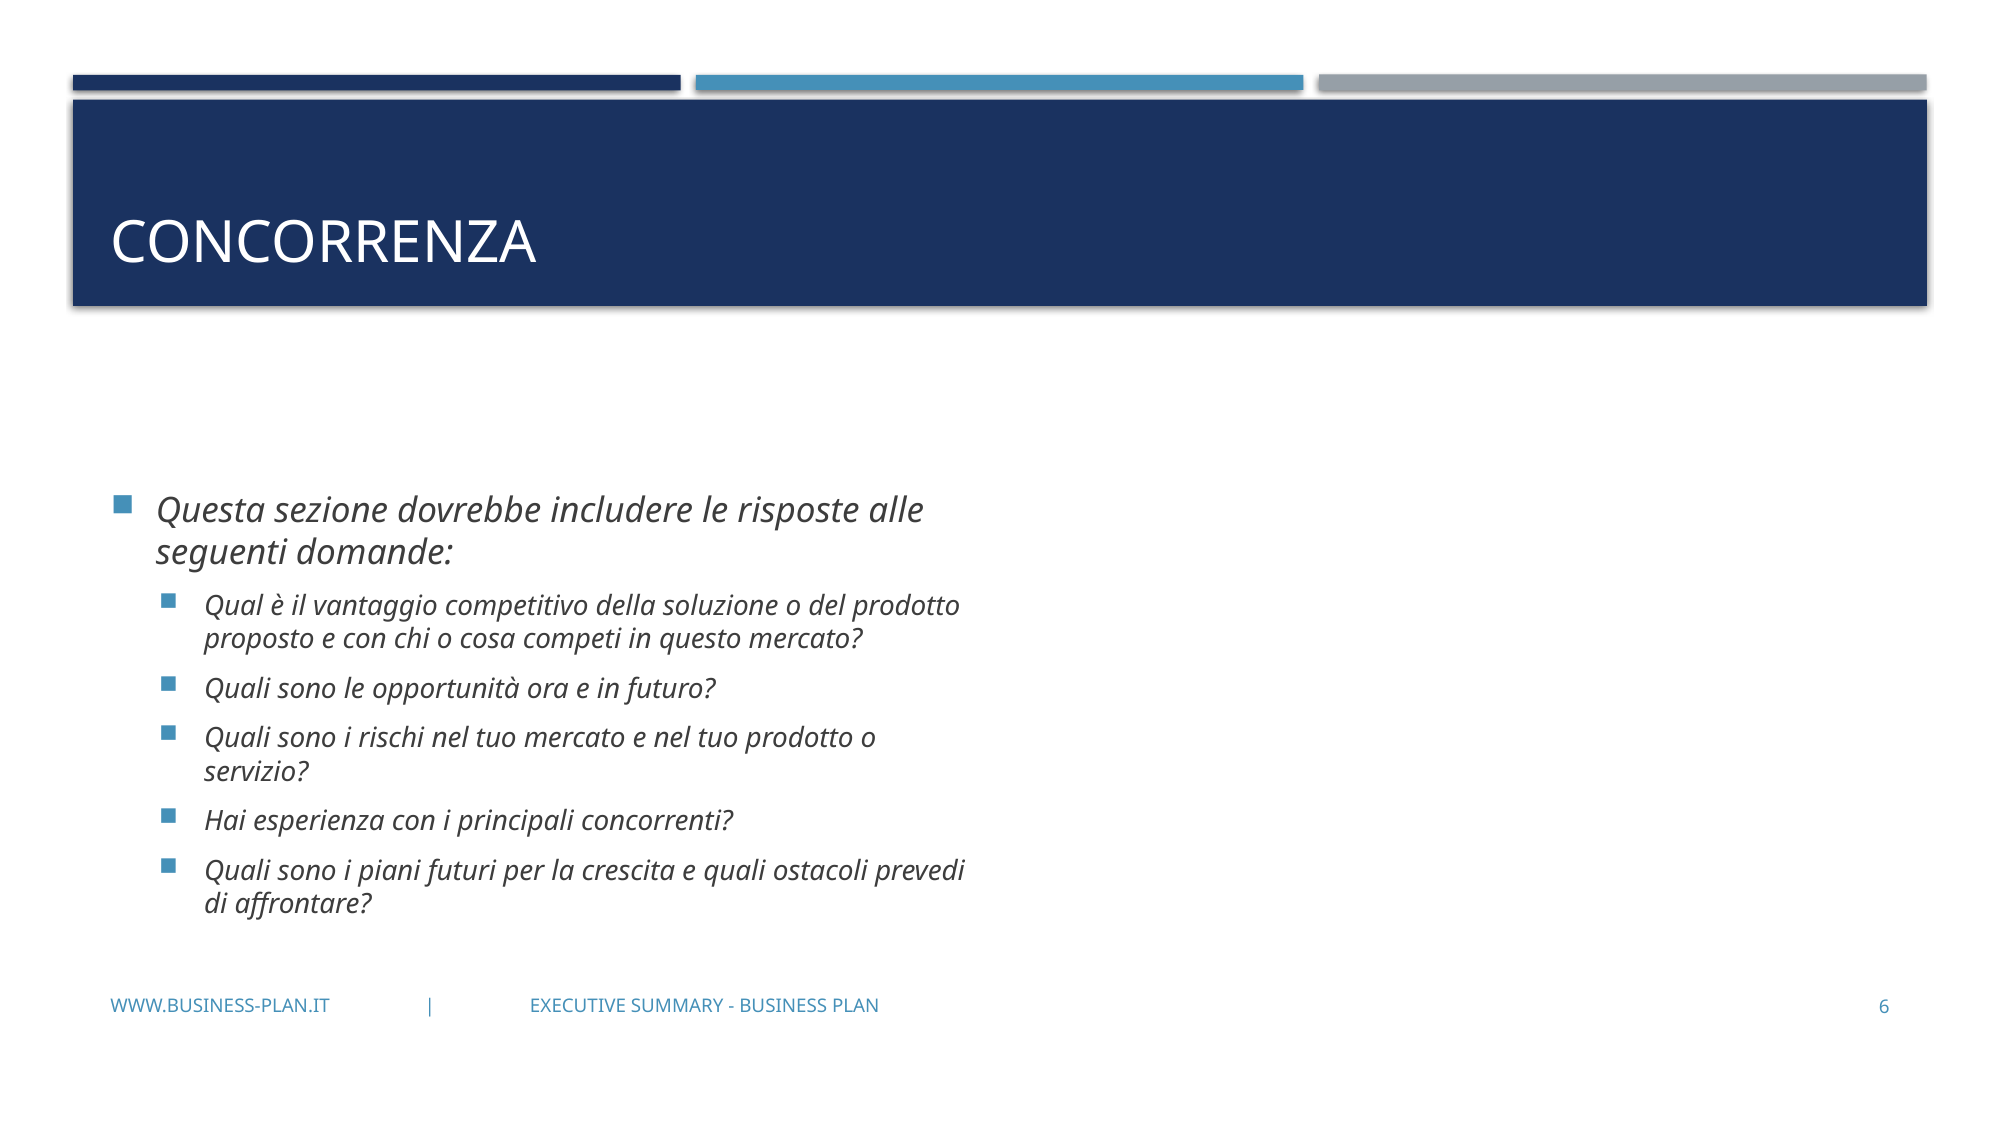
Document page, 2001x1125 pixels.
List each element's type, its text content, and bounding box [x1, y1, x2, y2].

list Questa sezione dovrebbe includere le risposte alle seguenti domande: Qual è il vantaggio competitivo della soluzione o del prodotto proposto e con chi o cosa competi in questo mercato? Quali sono le opportunità ora e in futuro? Quali sono i rischi nel tuo mercato e nel tuo prodotto o servizio? Hai esperienza con i principali concorrenti? Quali sono i piani futuri per la crescita e quali ostacoli prevedi di affrontare? [95, 479, 980, 962]
footer www.business-plan.it | EXECUTIVE SUMMARY - BUSINESS PLAN [95, 976, 1230, 1037]
title CONCORRENZA [95, 119, 1905, 282]
slide_number 6 [1732, 977, 1905, 1037]
